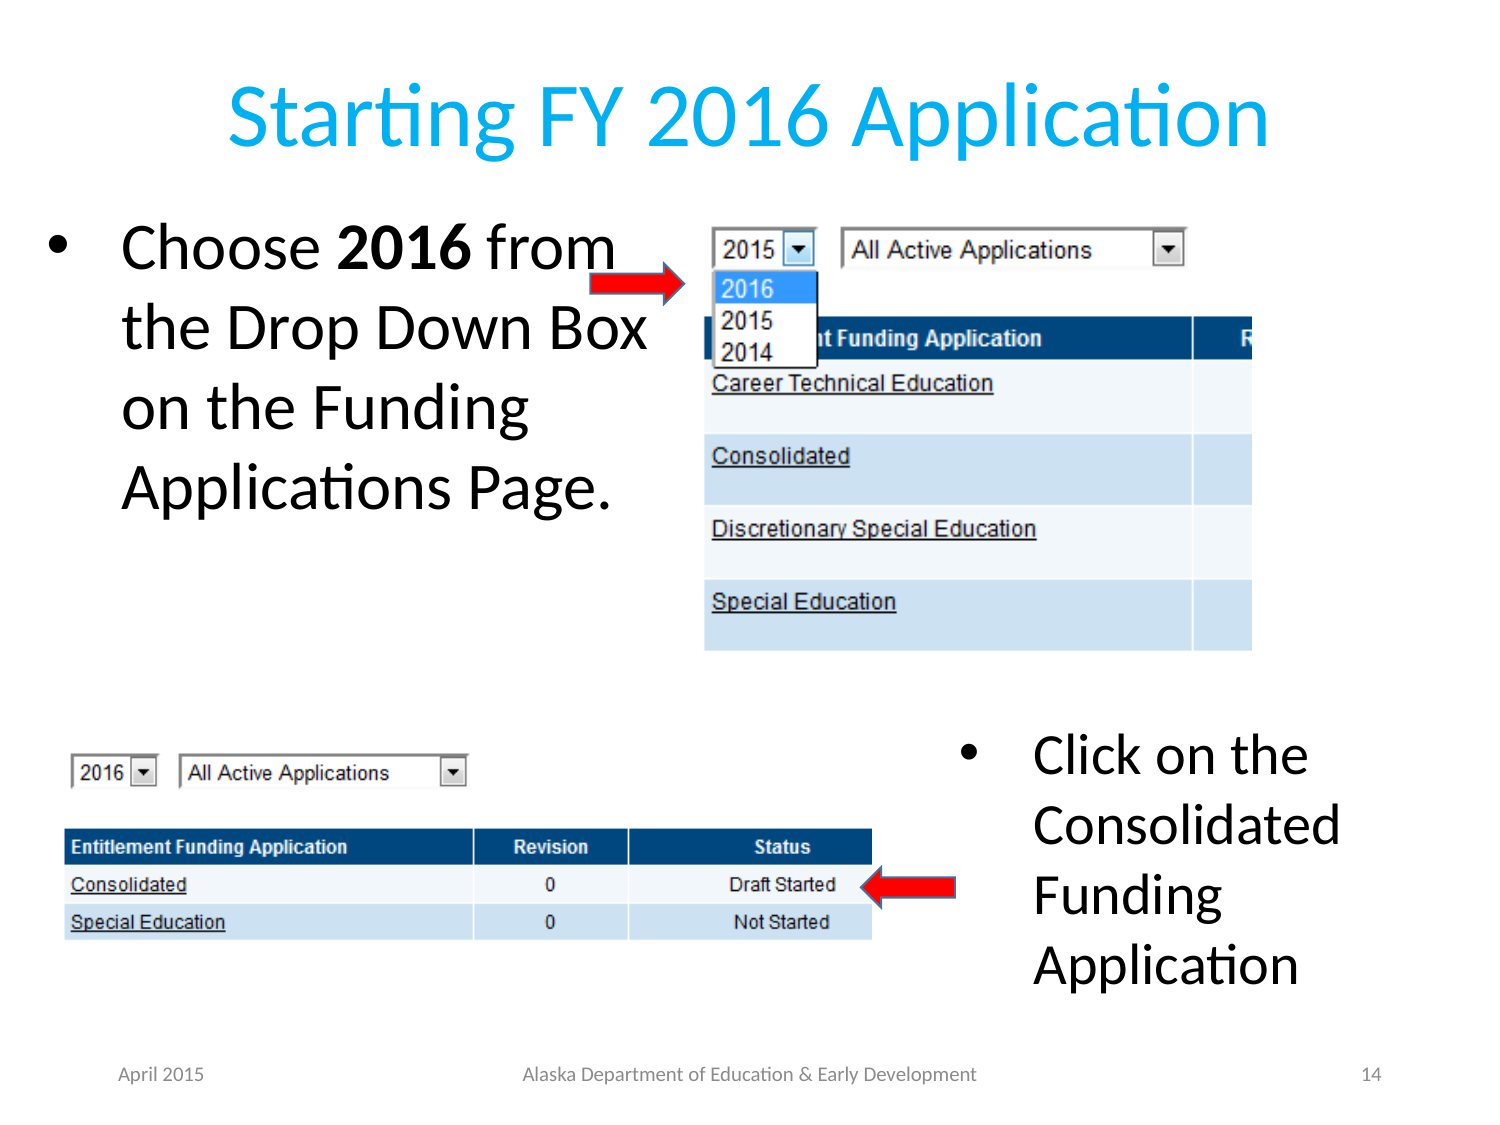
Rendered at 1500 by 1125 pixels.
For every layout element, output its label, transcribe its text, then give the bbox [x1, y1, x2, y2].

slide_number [103, 1042, 441, 1103]
text_box [589, 261, 686, 307]
footer Alaska Department of Education & Early Development [496, 1042, 1004, 1103]
picture [57, 735, 872, 973]
picture [701, 203, 1252, 666]
text_box Starting FY 2016 Application [103, 59, 1397, 196]
text_box Choose 2016 from the Drop Down Box on the Funding Applications Page. [31, 195, 677, 531]
slide_number 14 [1059, 1042, 1397, 1103]
text_box [872, 864, 956, 911]
text_box Click on the Consolidated Funding Application [943, 708, 1425, 1004]
